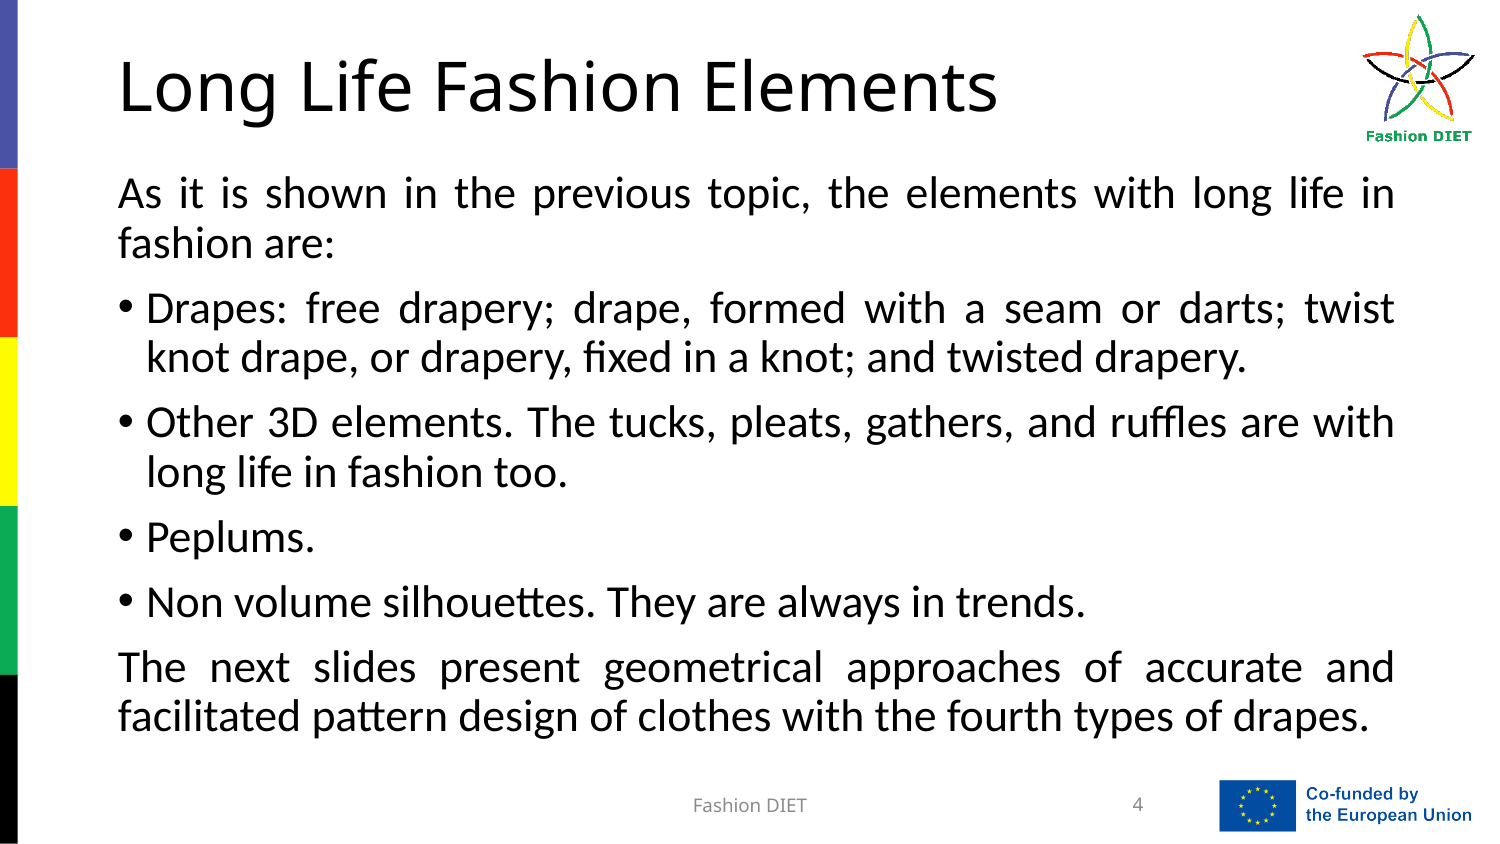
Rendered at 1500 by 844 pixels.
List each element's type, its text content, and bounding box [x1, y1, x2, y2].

footer Fashion DIET [496, 782, 1004, 828]
slide_number 4 [820, 783, 1159, 829]
picture [1358, 14, 1480, 151]
picture [1216, 777, 1491, 835]
text_box As it is shown in the previous topic, the elements with long life in fashion are: Drapes: free drapery; drape, formed with a seam or darts; twist knot drape, or drapery, fixed in a knot; and twisted drapery. Other 3D elements. The tucks, pleats, gathers, and ruffles are with long life in fashion too. Peplums. Non volume silhouettes. They are always in trends. The next slides present geometrical approaches of accurate and facilitated pattern design of clothes with the fourth types of drapes. [103, 161, 1412, 757]
text_box Long Life Fashion Elements [103, 45, 1397, 137]
